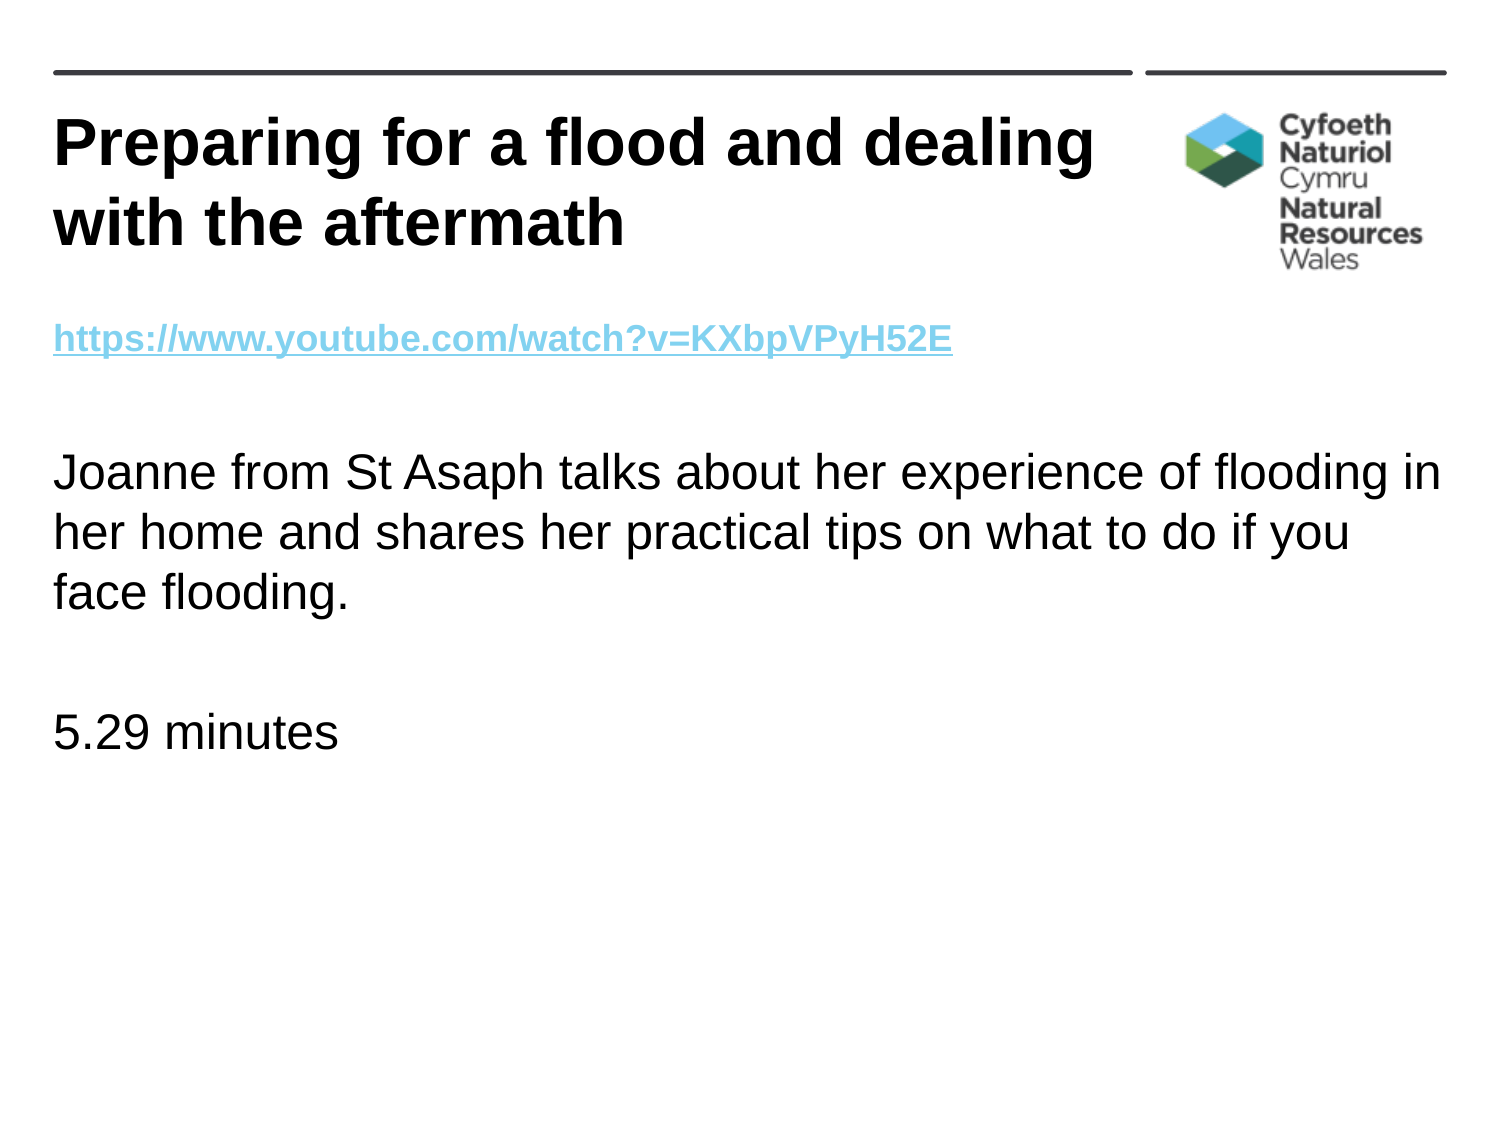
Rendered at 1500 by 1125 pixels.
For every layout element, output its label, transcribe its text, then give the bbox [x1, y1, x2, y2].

list https://www.youtube.com/watch?v=KXbpVPyH52E Joanne from St Asaph talks about her experience of flooding in her home and shares her practical tips on what to do if you face flooding. 5.29 minutes [53, 314, 1447, 1059]
title Preparing for a flood and dealing with the aftermath [53, 78, 1133, 279]
picture [1168, 95, 1441, 288]
